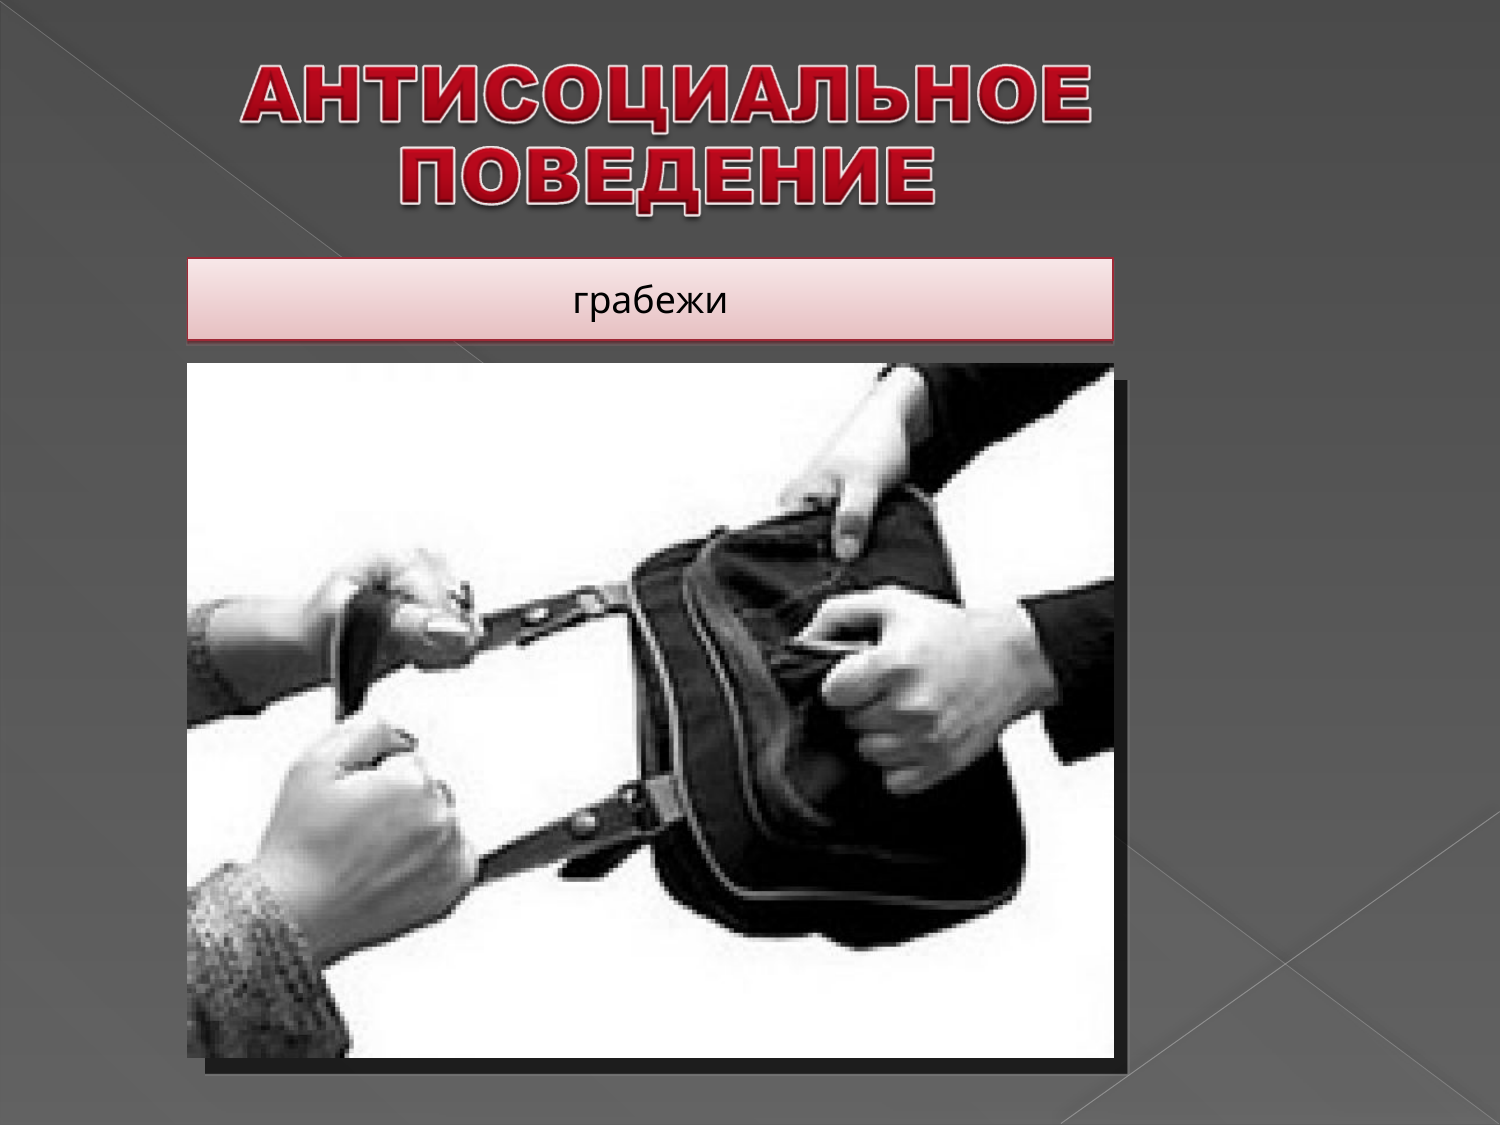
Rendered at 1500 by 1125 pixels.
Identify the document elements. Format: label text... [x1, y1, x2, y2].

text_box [0, 0, 1337, 238]
text_box грабежи [187, 257, 1114, 341]
picture [187, 362, 1114, 1058]
